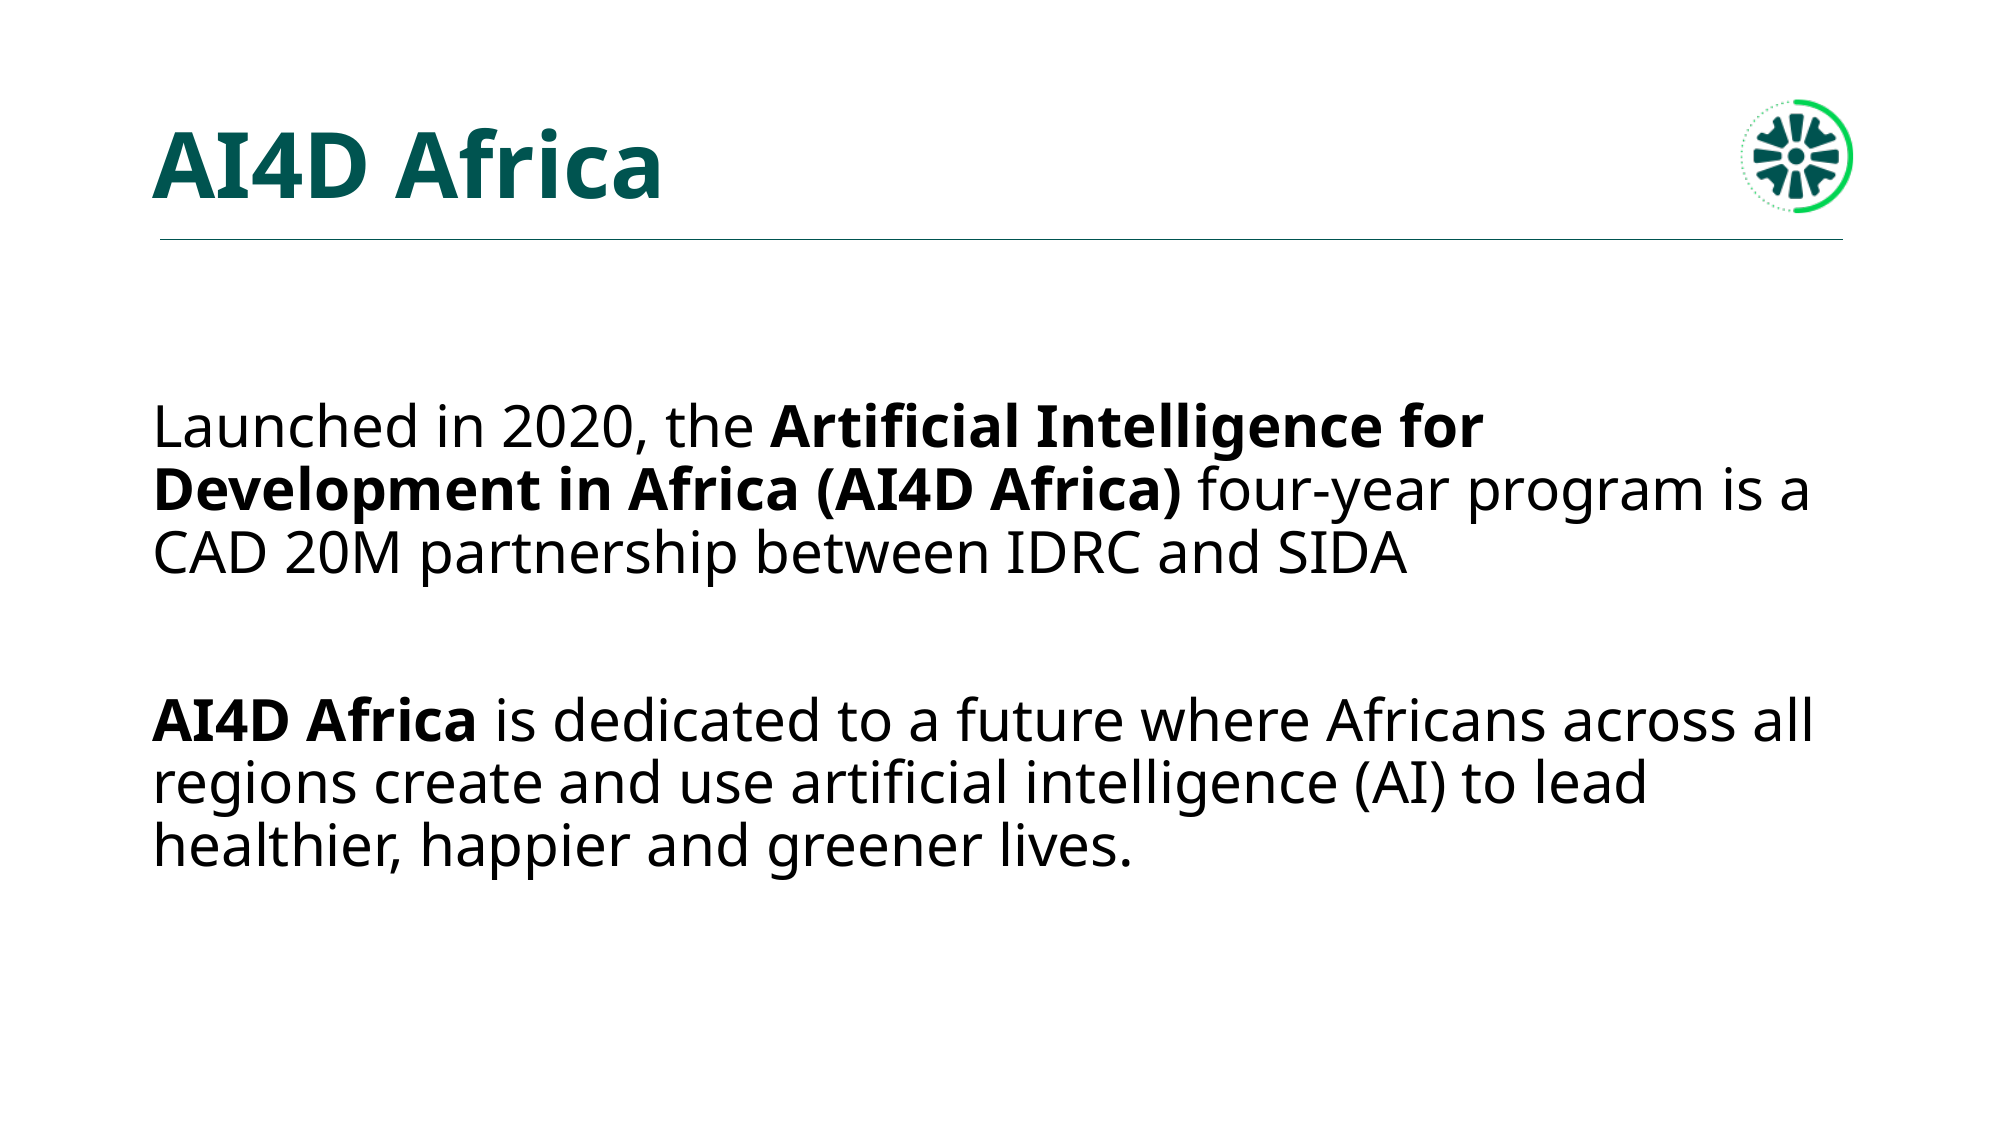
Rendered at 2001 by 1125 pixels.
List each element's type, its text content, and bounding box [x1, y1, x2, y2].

list Launched in 2020, the Artificial Intelligence for Development in Africa (AI4D Africa) four-year program is a CAD 20M partnership between IDRC and SIDA AI4D Africa is dedicated to a future where Africans across all regions create and use artificial intelligence (AI) to lead healthier, happier and greener lives. [137, 299, 1863, 1014]
picture [1737, 97, 1857, 218]
title AI4D Africa [137, 59, 1863, 278]
